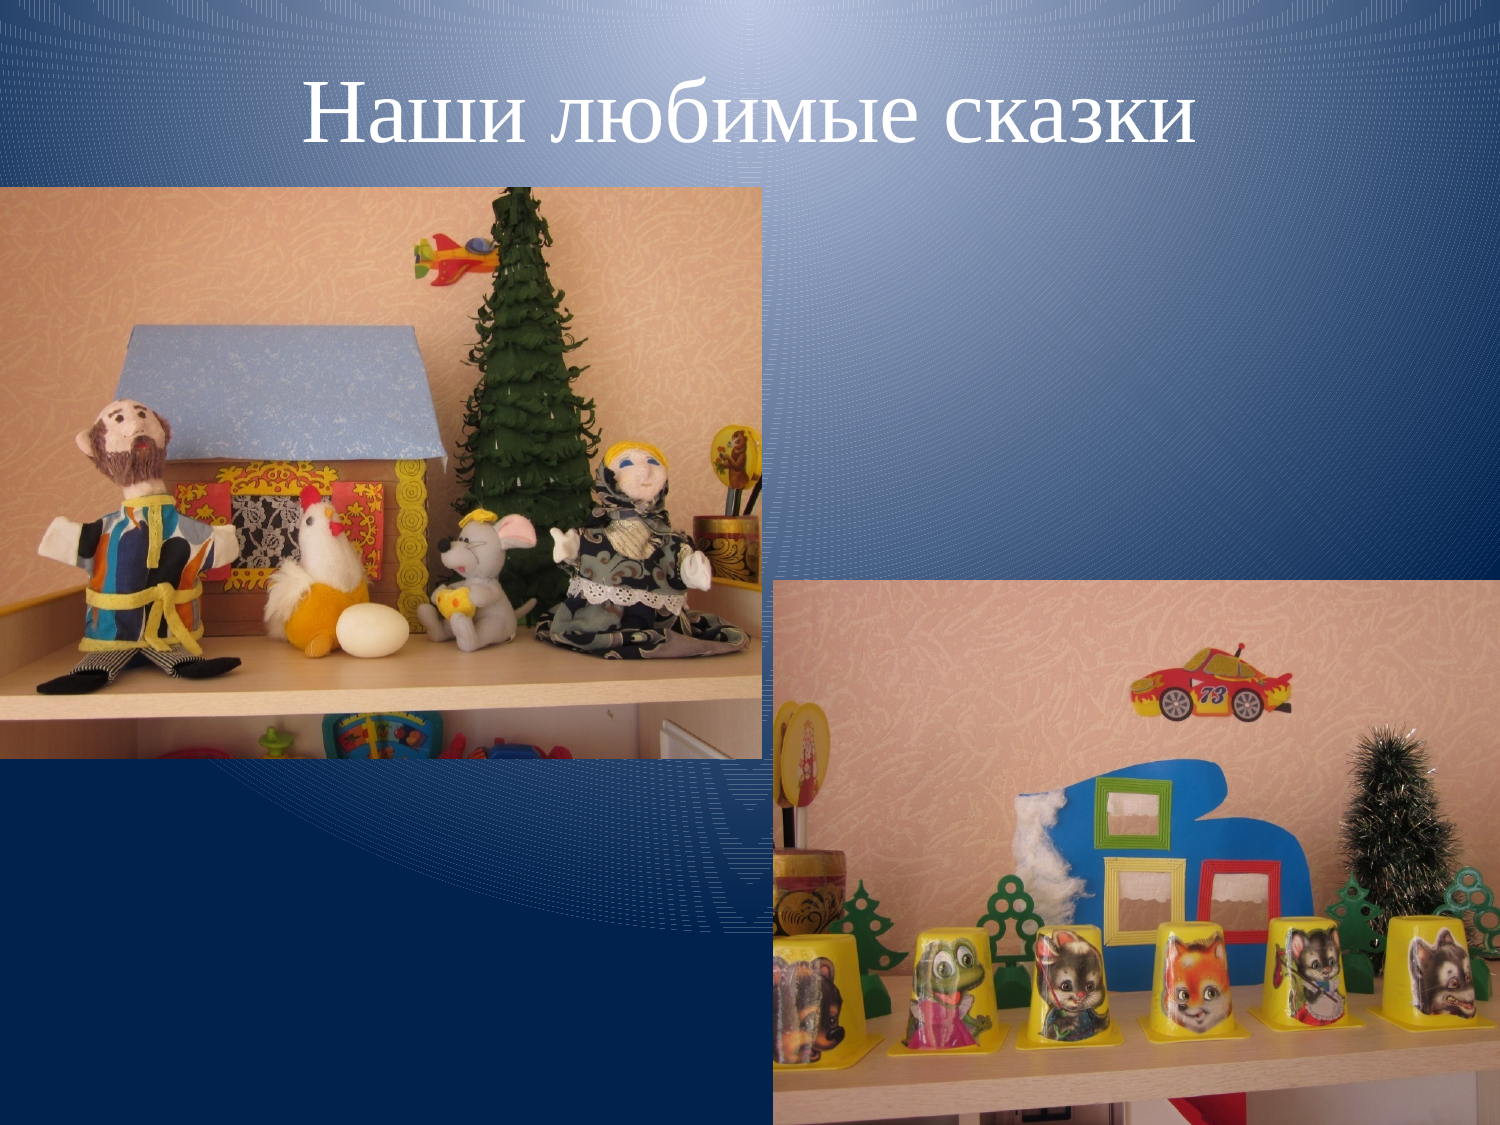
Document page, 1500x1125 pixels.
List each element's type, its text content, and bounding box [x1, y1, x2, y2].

title Наши любимые сказки [75, 0, 1425, 211]
picture [773, 579, 1500, 1125]
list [0, 187, 762, 759]
